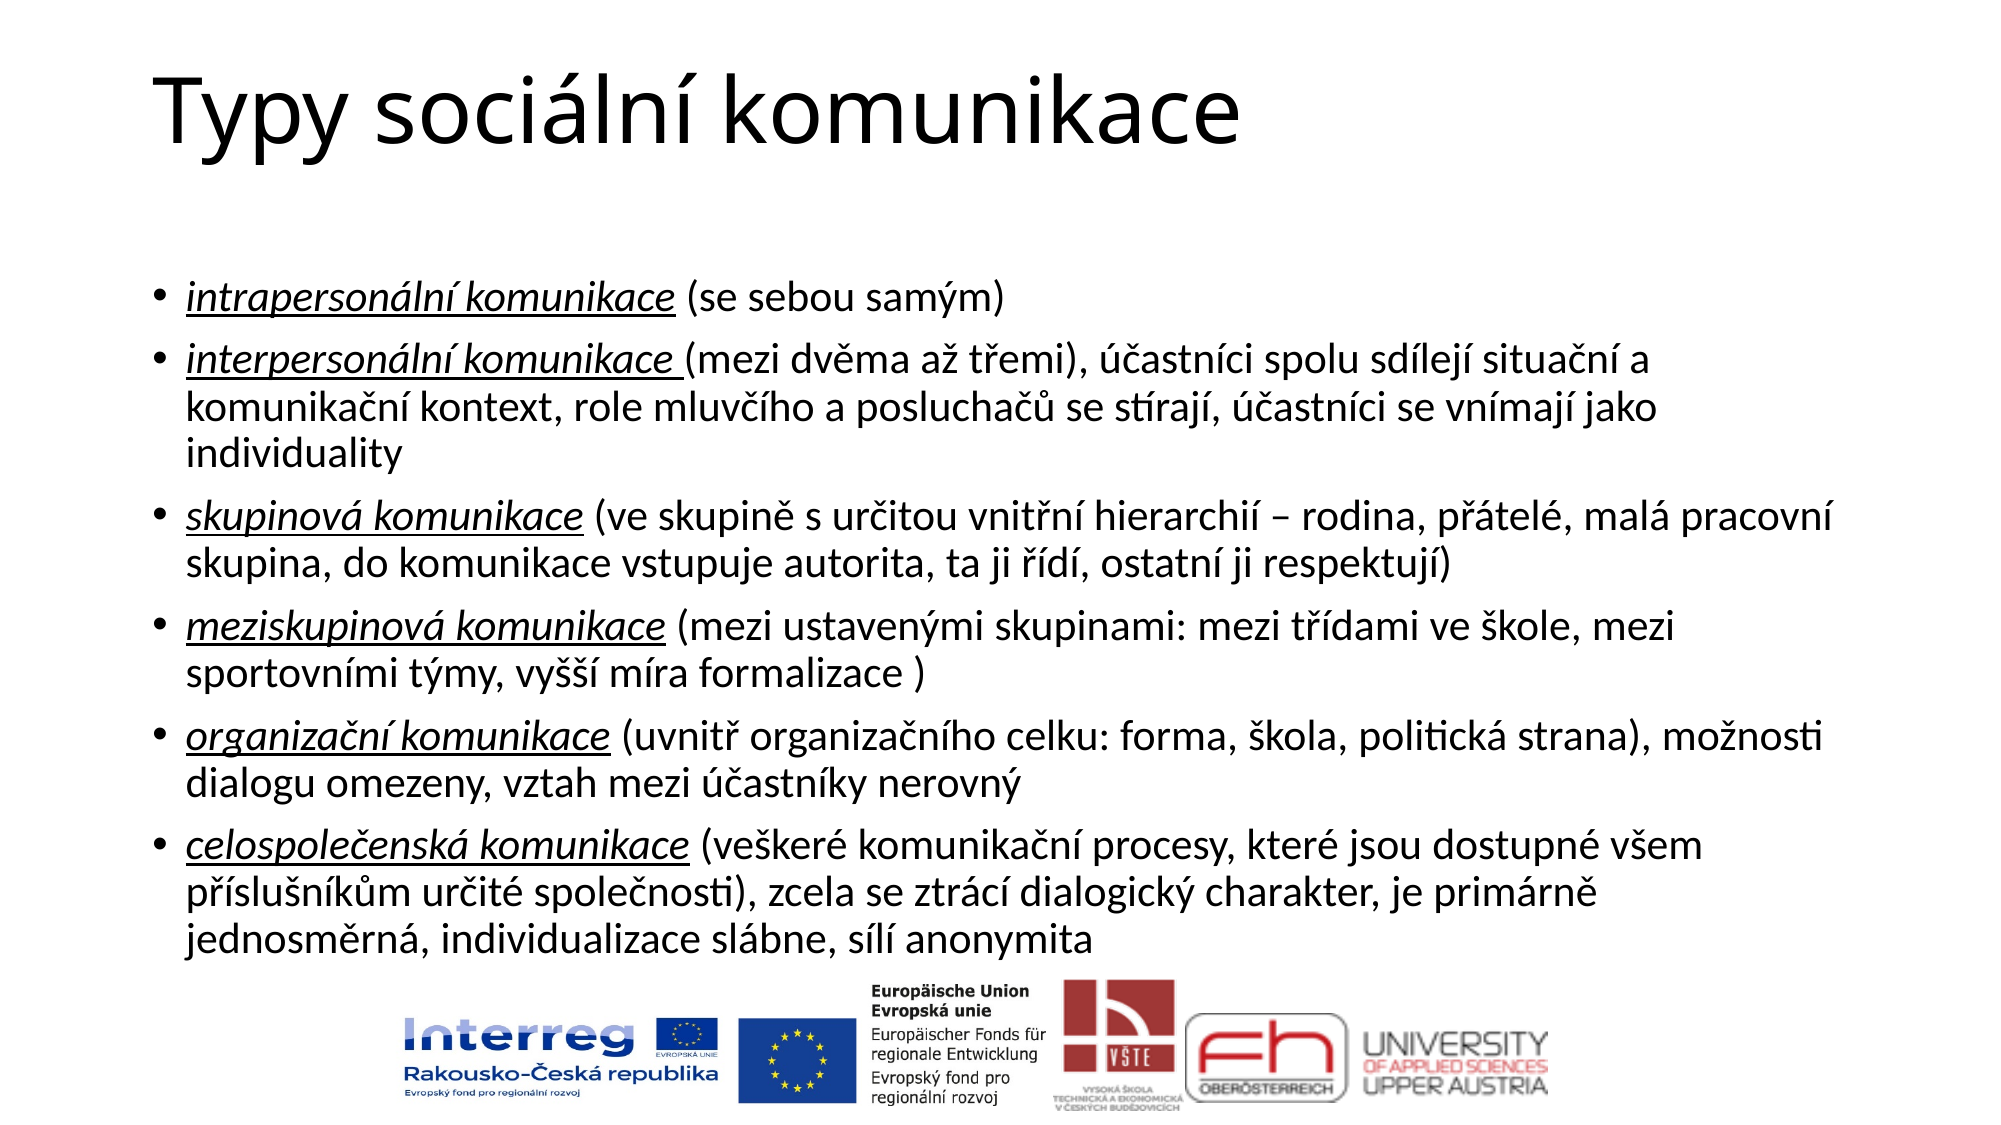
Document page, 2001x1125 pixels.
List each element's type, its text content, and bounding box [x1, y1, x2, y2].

title Typy sociální komunikace [137, 59, 1863, 266]
list intrapersonální komunikace (se sebou samým) interpersonální komunikace (mezi dvěma až třemi), účastníci spolu sdílejí situační a komunikační kontext, role mluvčího a posluchačů se stírají, účastníci se vnímají jako individuality skupinová komunikace (ve skupině s určitou vnitřní hierarchií – rodina, přátelé, malá pracovní skupina, do komunikace vstupuje autorita, ta ji řídí, ostatní ji respektují) meziskupinová komunikace (mezi ustavenými skupinami: mezi třídami ve škole, mezi sportovními týmy, vyšší míra formalizace ) organizační komunikace (uvnitř organizačního celku: forma, škola, politická strana), možnosti dialogu omezeny, vztah mezi účastníky nerovný celospolečenská komunikace (veškeré komunikační procesy, které jsou dostupné všem příslušníkům určité společnosti), zcela se ztrácí dialogický charakter, je primárně jednosměrná, individualizace slábne, sílí anonymita [137, 266, 1863, 980]
picture [1053, 979, 1184, 1111]
picture [374, 984, 1046, 1125]
picture [1185, 1013, 1548, 1103]
